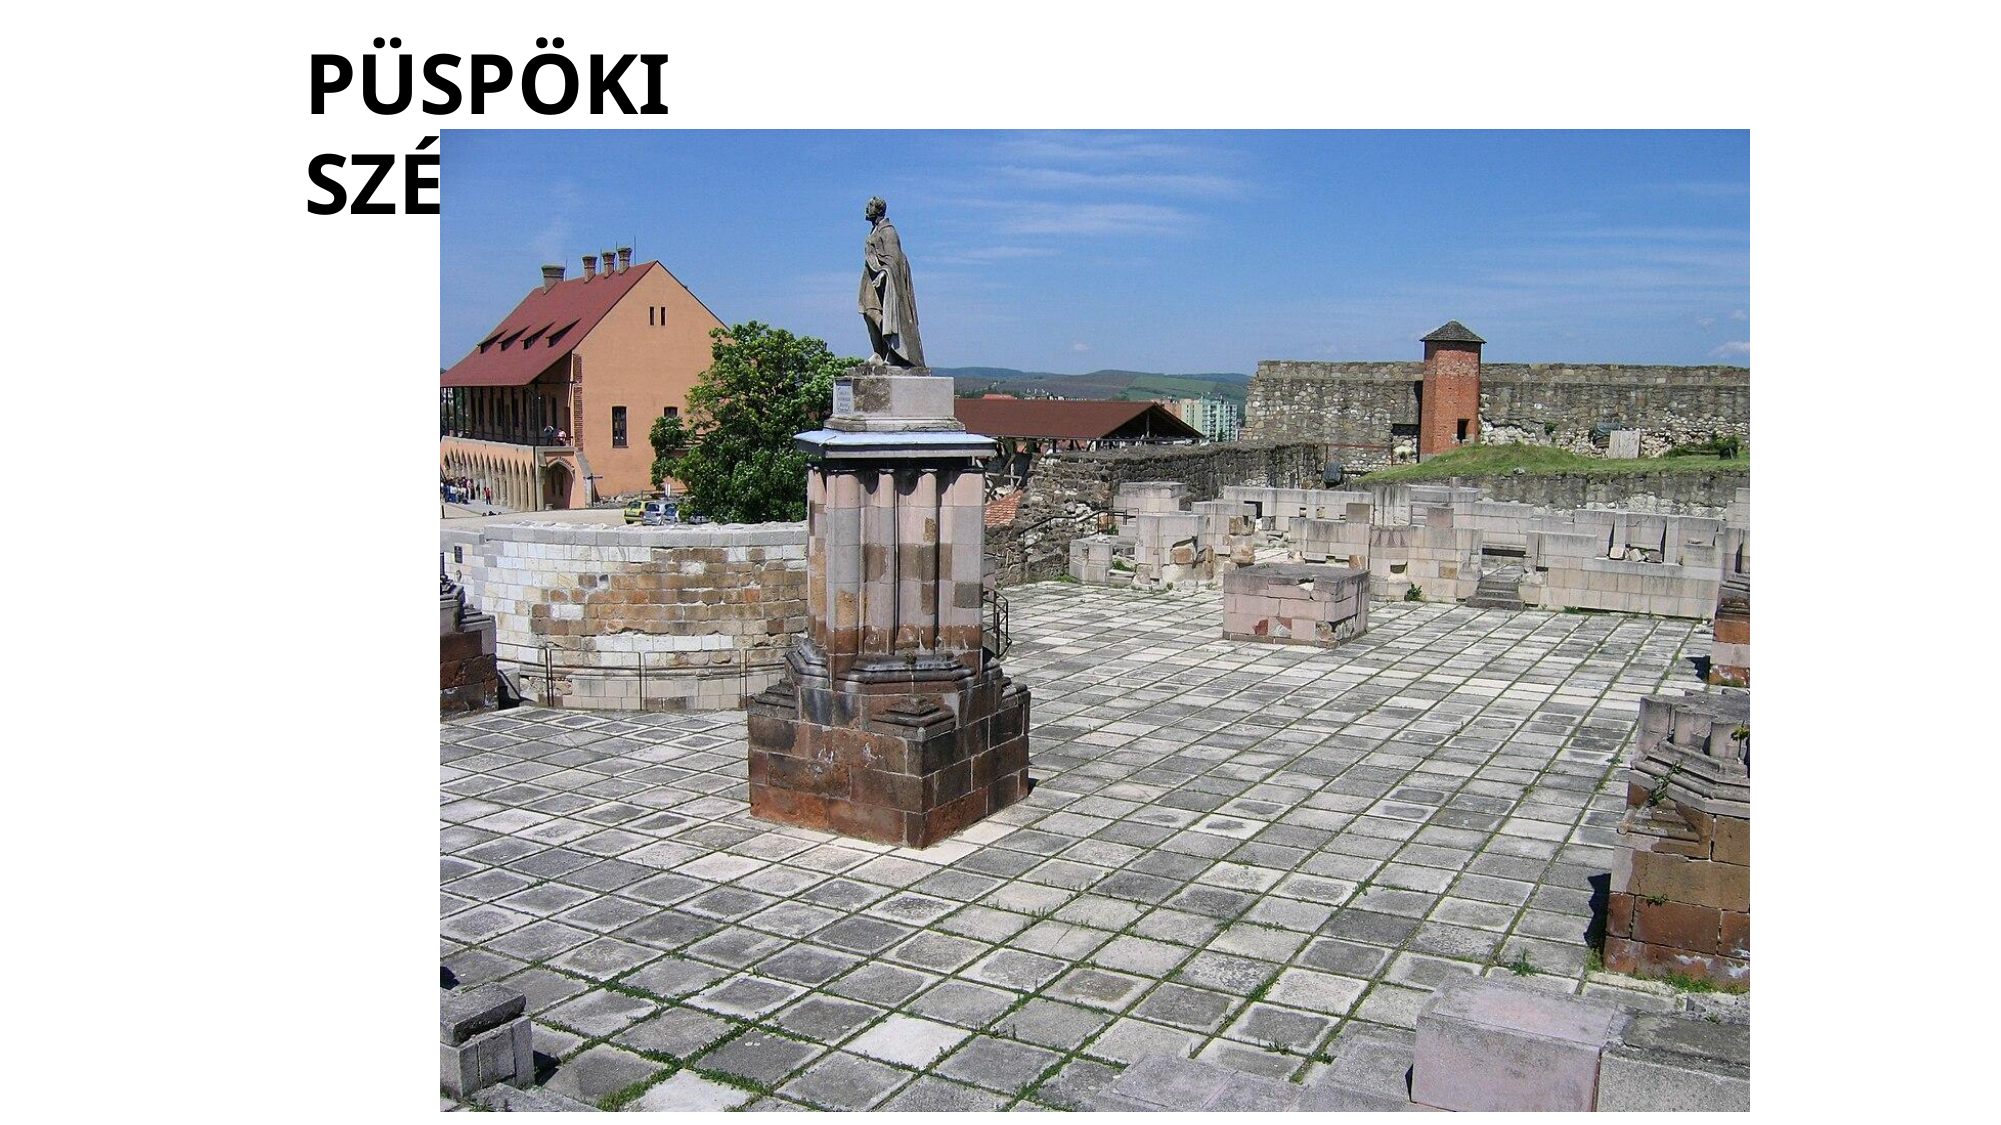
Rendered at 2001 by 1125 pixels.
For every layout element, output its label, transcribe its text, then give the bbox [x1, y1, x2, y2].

text_box Püspöki székhely [289, 24, 921, 239]
picture [440, 129, 1751, 1112]
